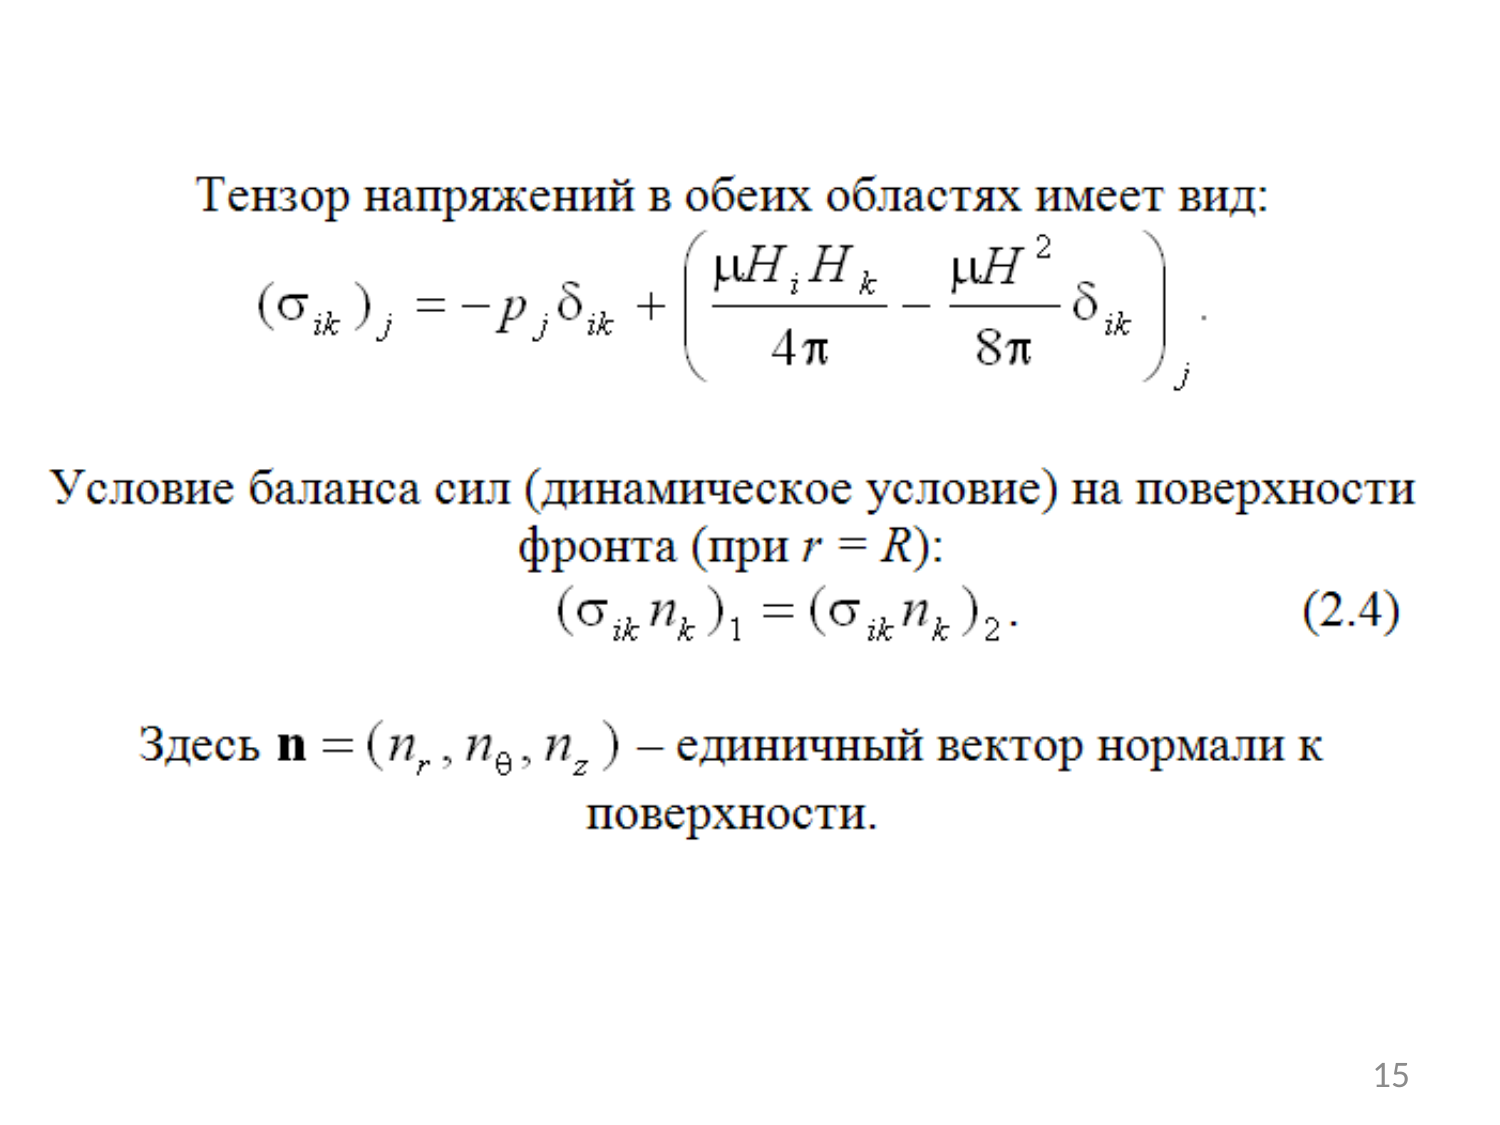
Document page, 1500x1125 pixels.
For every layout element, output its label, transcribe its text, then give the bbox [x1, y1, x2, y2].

slide_number 15 [1074, 1042, 1425, 1103]
picture [46, 152, 1442, 858]
